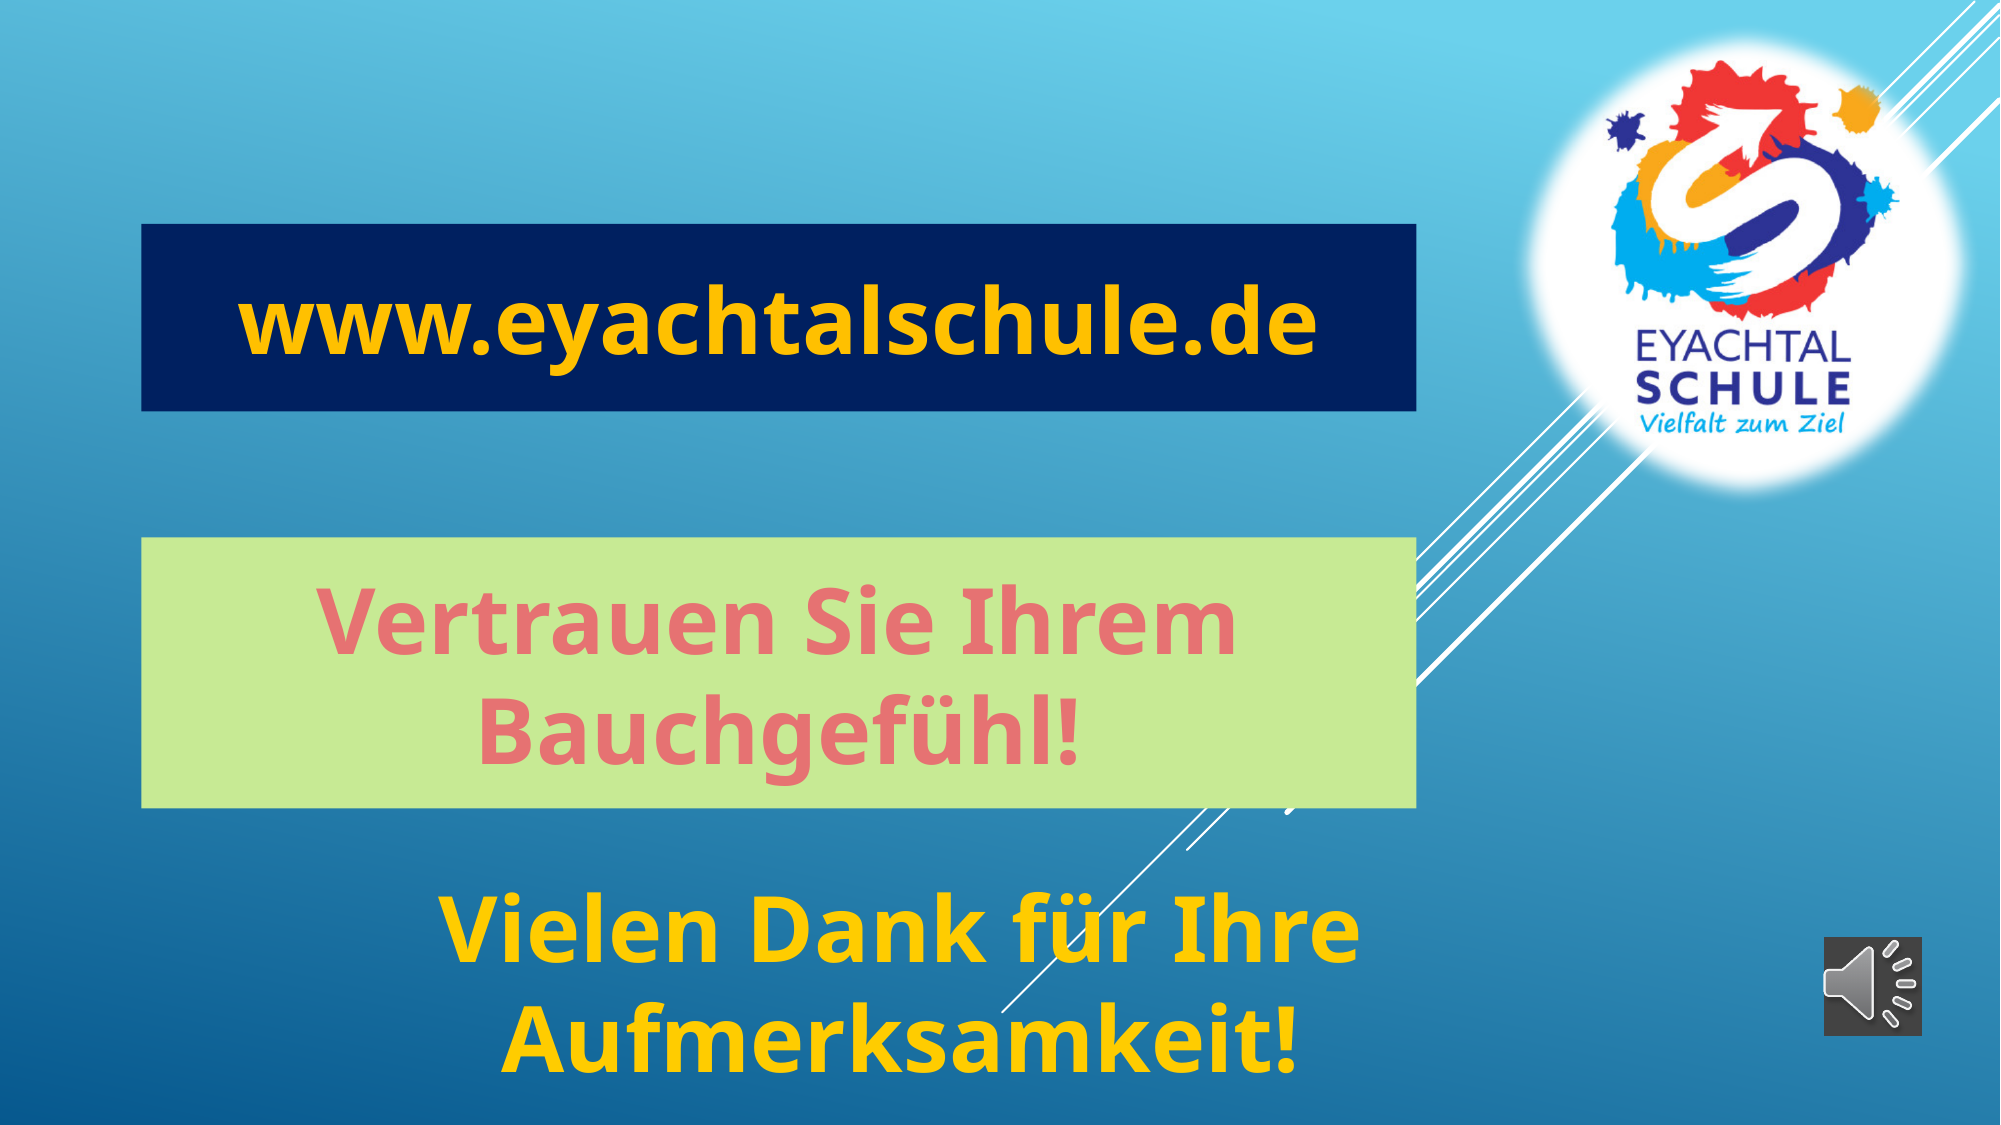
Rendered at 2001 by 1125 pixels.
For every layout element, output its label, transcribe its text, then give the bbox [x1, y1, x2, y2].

text_box Vielen Dank für Ihre Aufmerksamkeit! [54, 887, 1748, 1075]
text_box Vertrauen Sie Ihrem Bauchgefühl! [141, 537, 1417, 809]
picture [1509, 21, 1982, 510]
text_box www.eyachtalschule.de [141, 223, 1417, 412]
picture [1822, 936, 1923, 1037]
